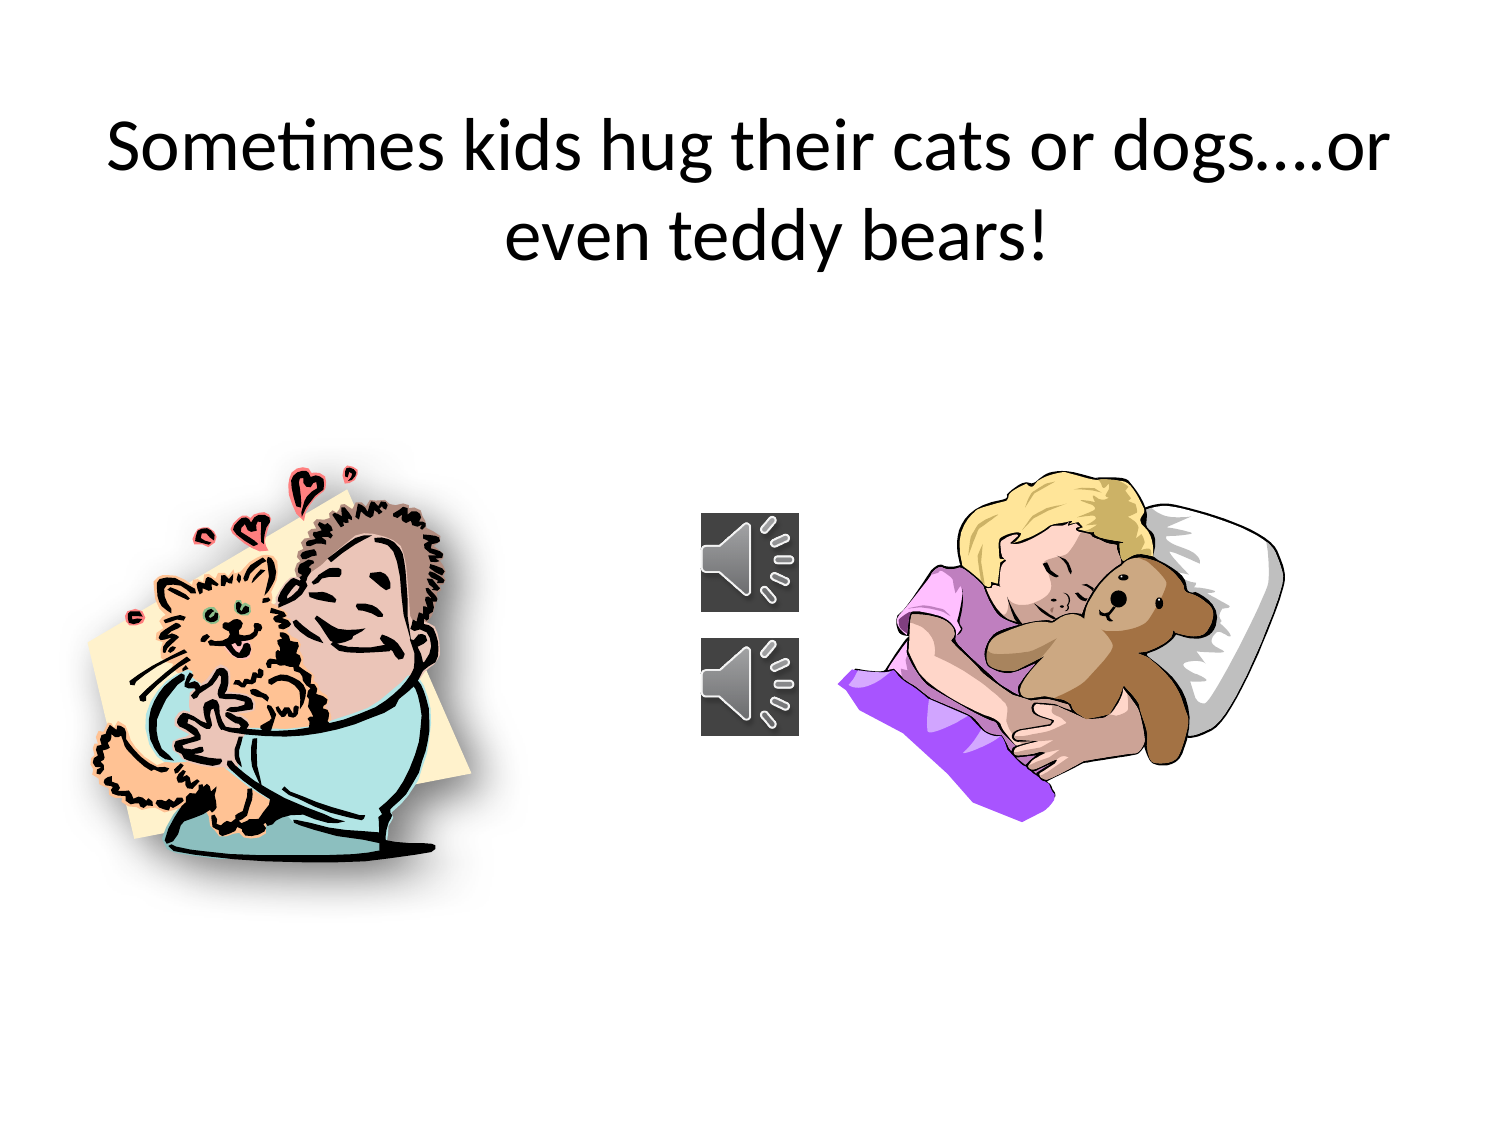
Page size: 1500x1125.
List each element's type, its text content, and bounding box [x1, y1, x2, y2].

list Sometimes kids hug their cats or dogs….or even teddy bears! [50, 87, 1450, 1063]
picture [699, 512, 801, 613]
picture [699, 636, 801, 738]
picture [87, 462, 476, 867]
picture [837, 462, 1288, 823]
